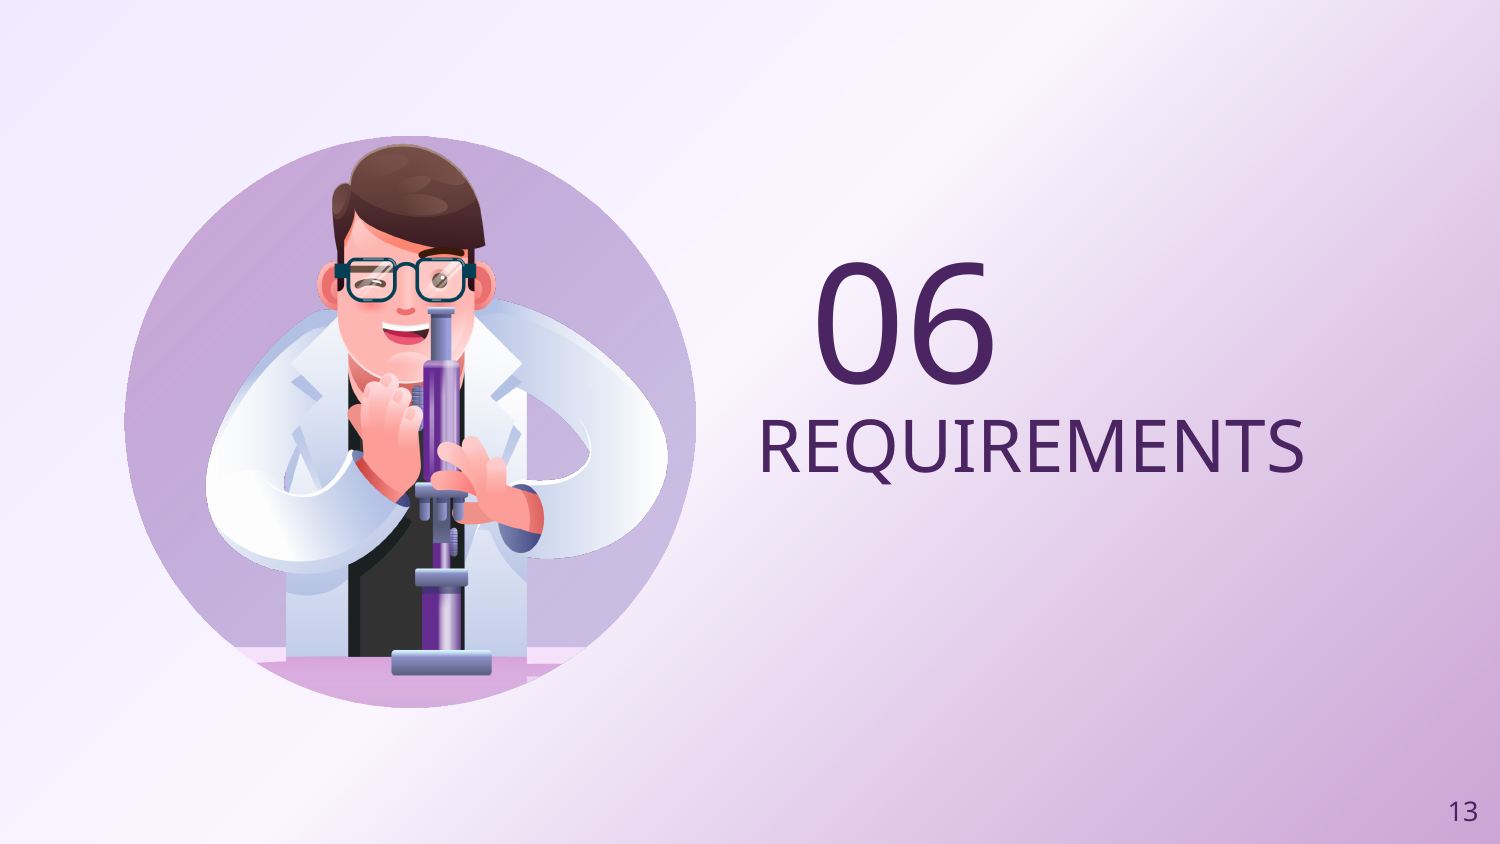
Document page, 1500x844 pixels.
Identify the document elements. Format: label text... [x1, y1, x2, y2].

picture [0, 0, 1500, 844]
title REQUIREMENTS [741, 384, 1500, 690]
slide_number ‹#› [1403, 779, 1494, 844]
title 06 [795, 201, 1327, 384]
